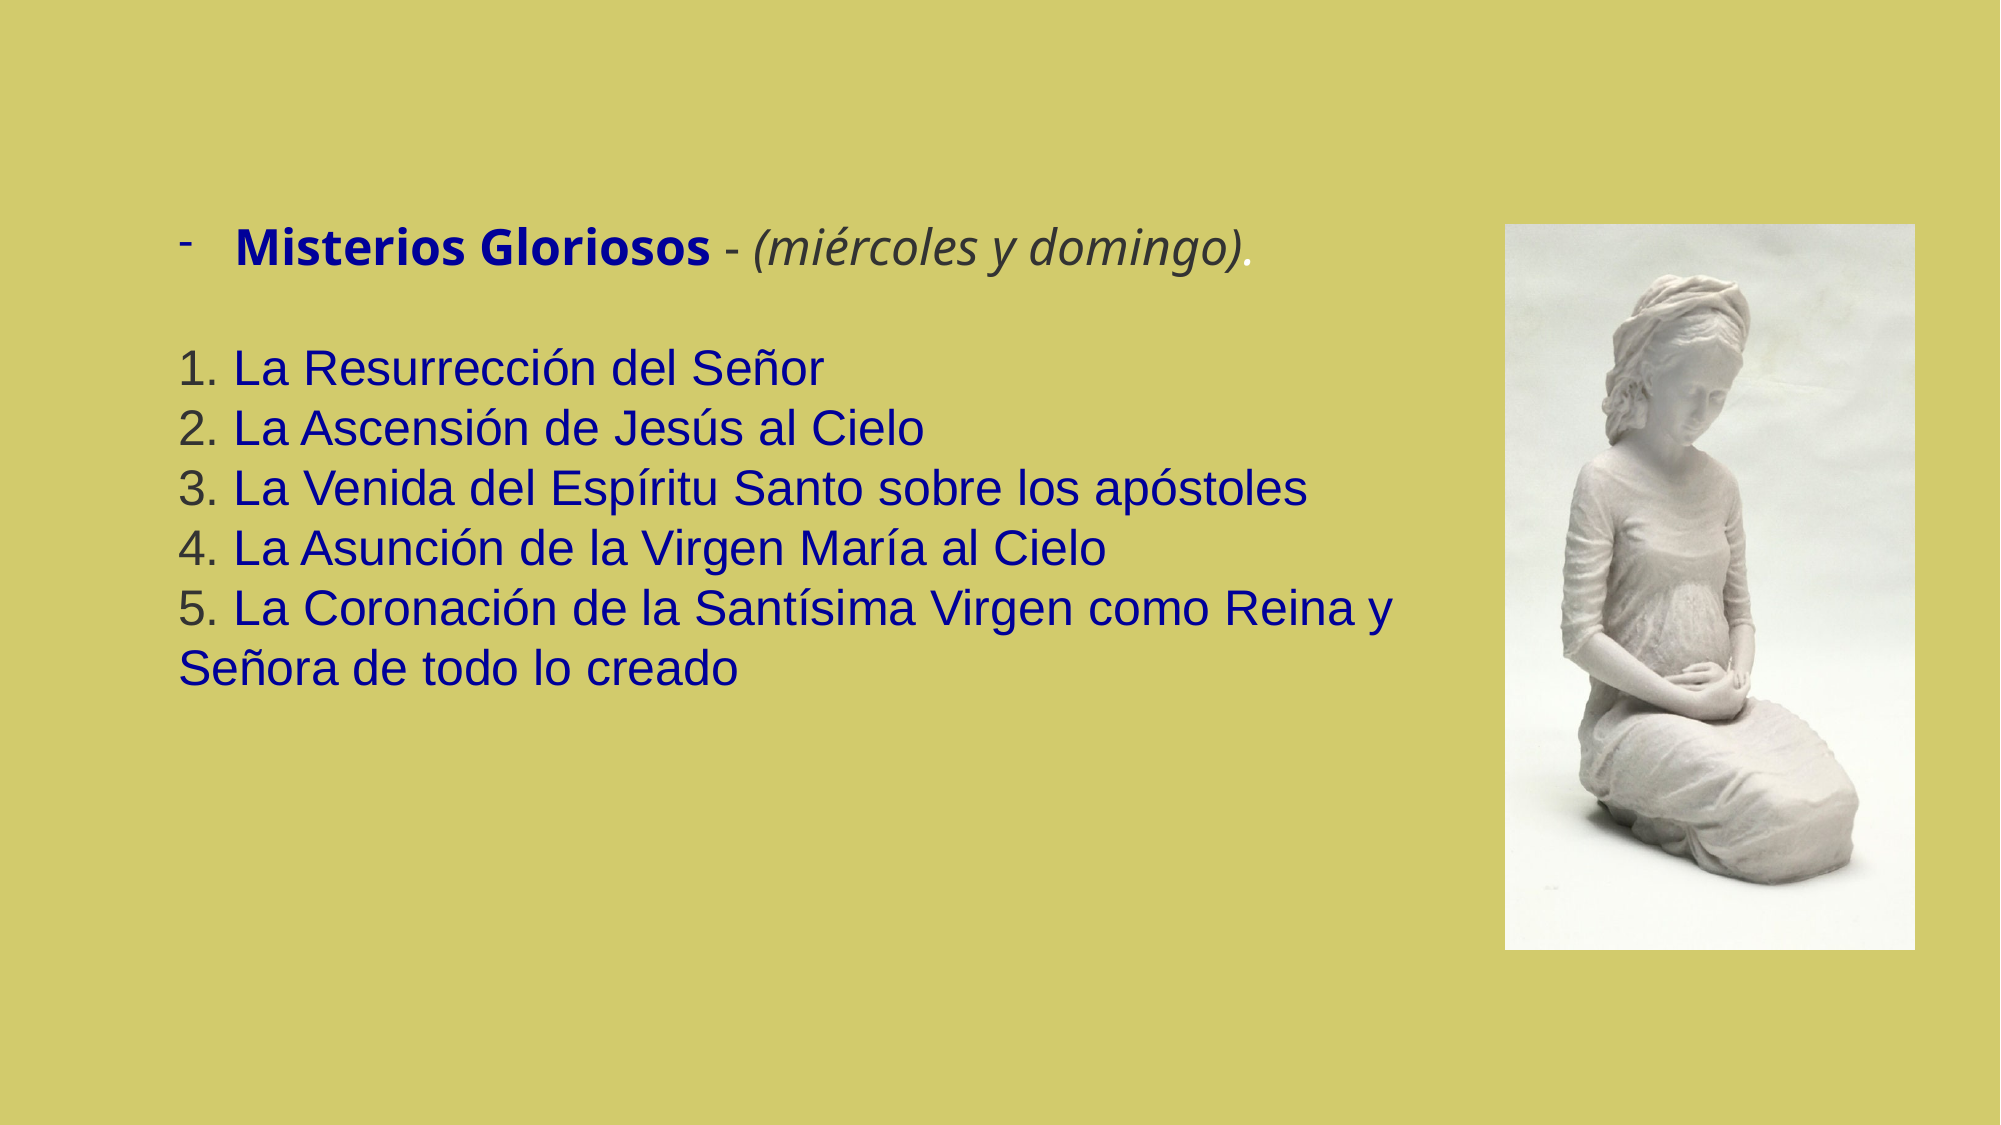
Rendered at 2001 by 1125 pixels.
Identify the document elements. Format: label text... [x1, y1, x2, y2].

text_box Misterios Gloriosos - (miércoles y domingo). 1. La Resurrección del Señor 2. La Ascensión de Jesús al Cielo 3. La Venida del Espíritu Santo sobre los apóstoles 4. La Asunción de la Virgen María al Cielo 5. La Coronación de la Santísima Virgen como Reina y Señora de todo lo creado [163, 208, 1484, 703]
picture [1505, 224, 1916, 950]
